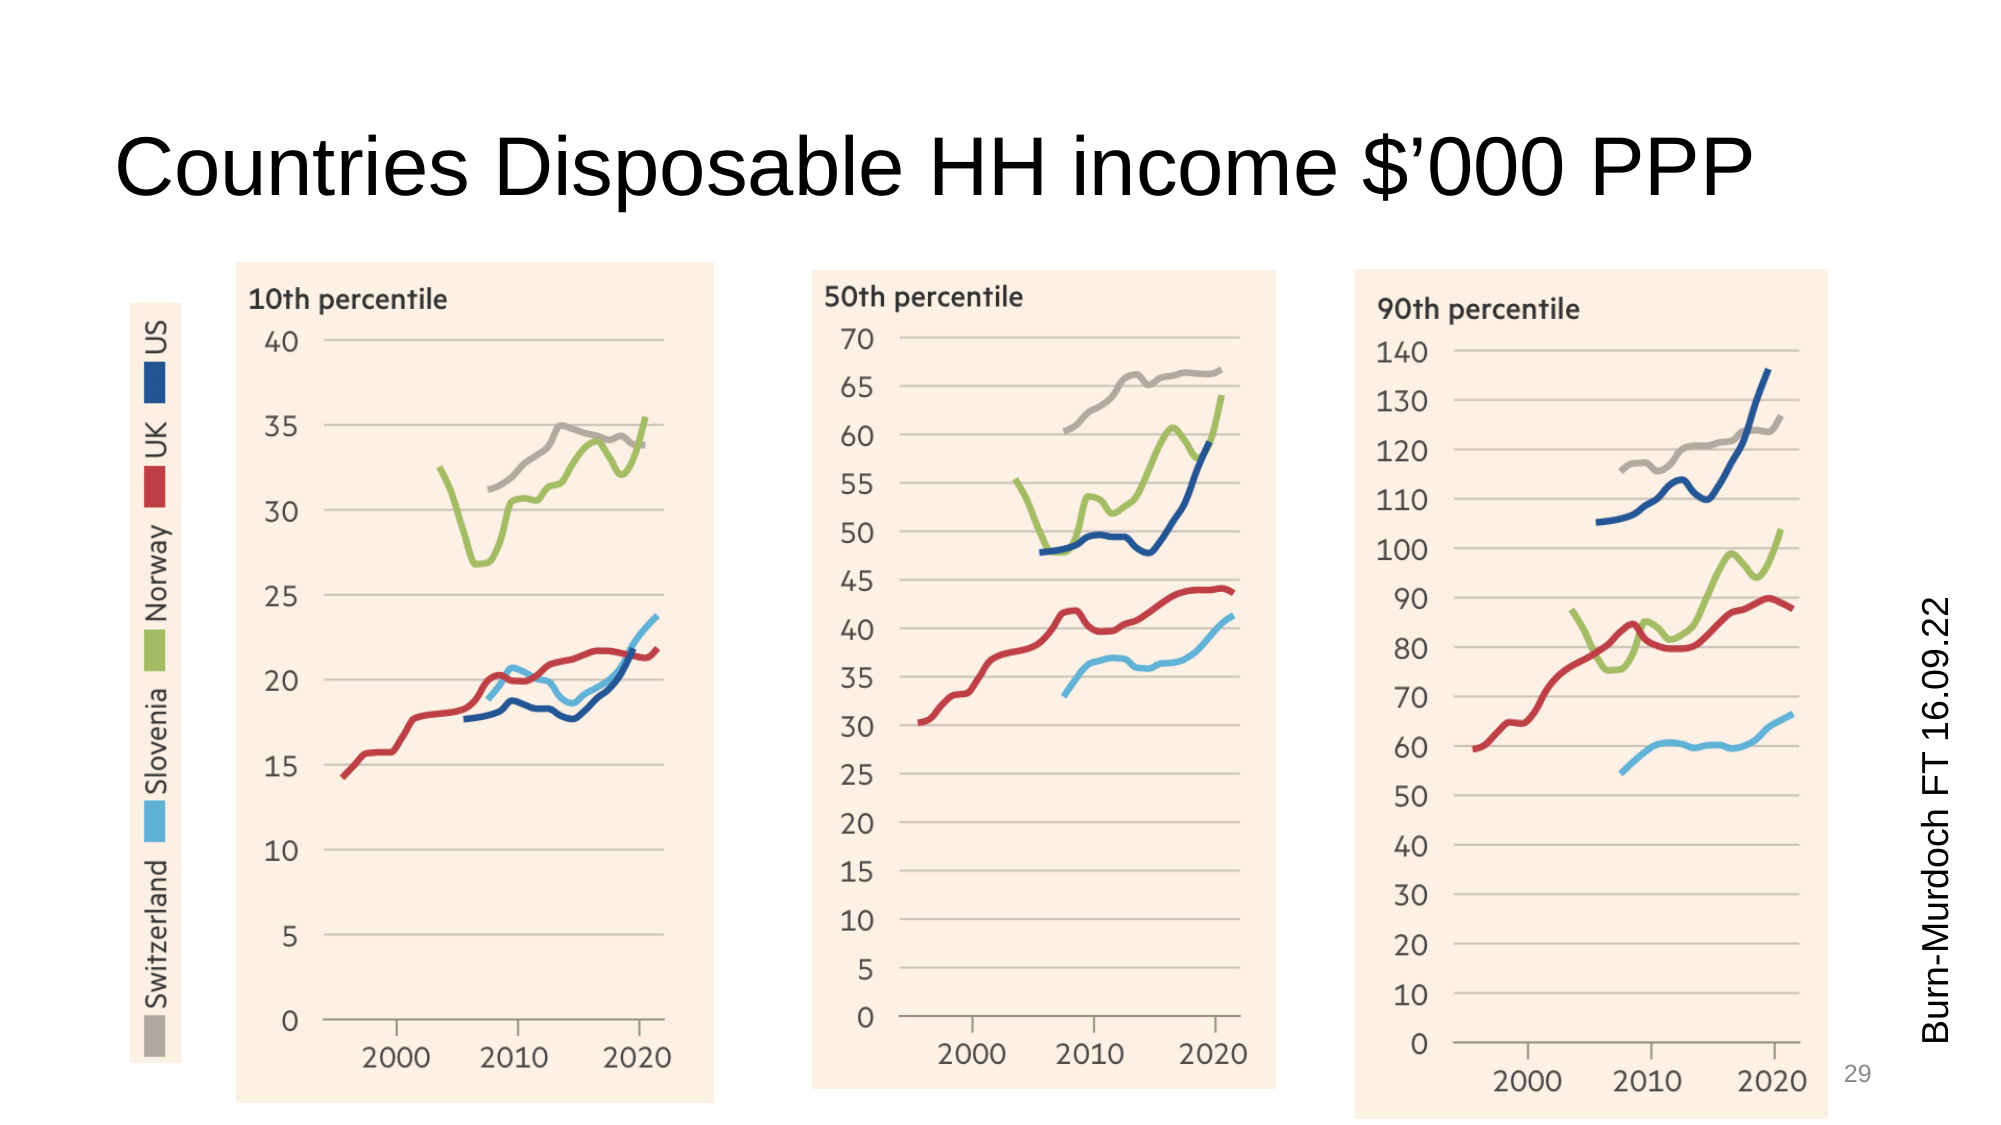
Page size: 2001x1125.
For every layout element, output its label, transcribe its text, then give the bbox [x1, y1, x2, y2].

slide_number 29 [1828, 1042, 1887, 1103]
text_box Burn-Murdoch FT 16.09.22 [1903, 581, 1963, 1061]
picture [0, 262, 714, 1103]
title Countries Disposable HH income $’000 PPP [99, 59, 1887, 278]
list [1354, 269, 1828, 1119]
picture [812, 269, 1276, 1089]
